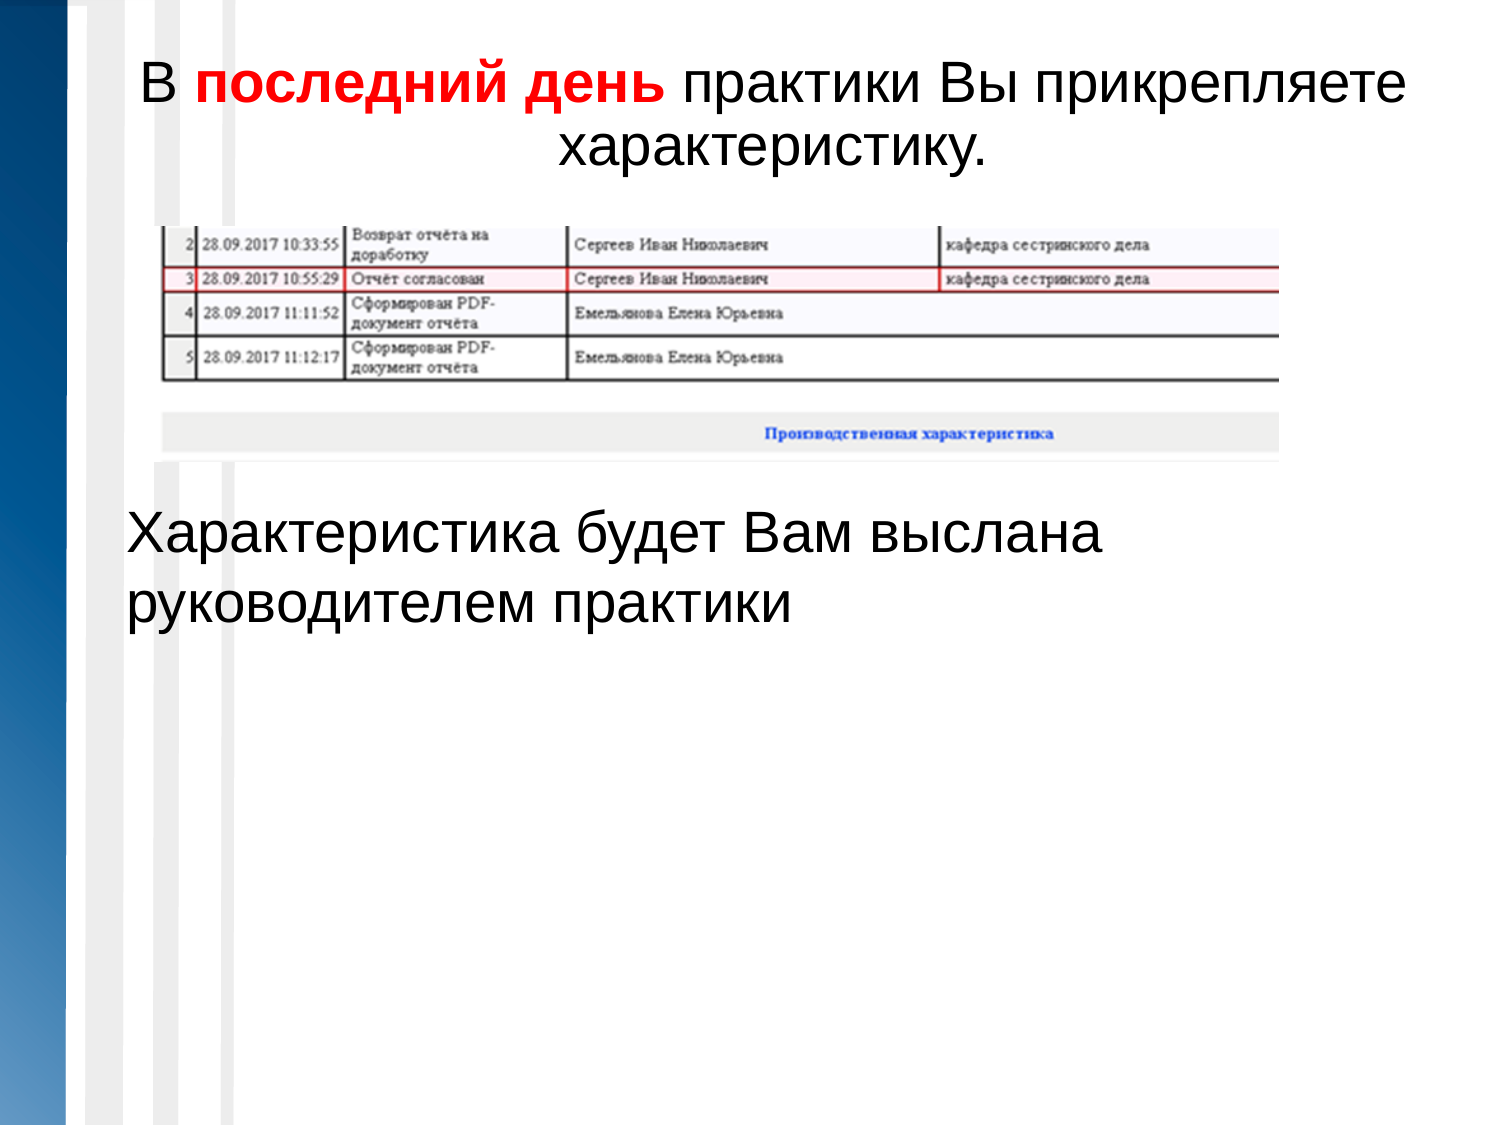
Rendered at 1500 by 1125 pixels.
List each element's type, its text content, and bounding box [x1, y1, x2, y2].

text_box Характеристика будет Вам выслана руководителем практики [111, 486, 1473, 642]
list В последний день практики Вы прикрепляете характеристику. [58, 44, 1490, 698]
picture [0, 0, 1500, 1125]
